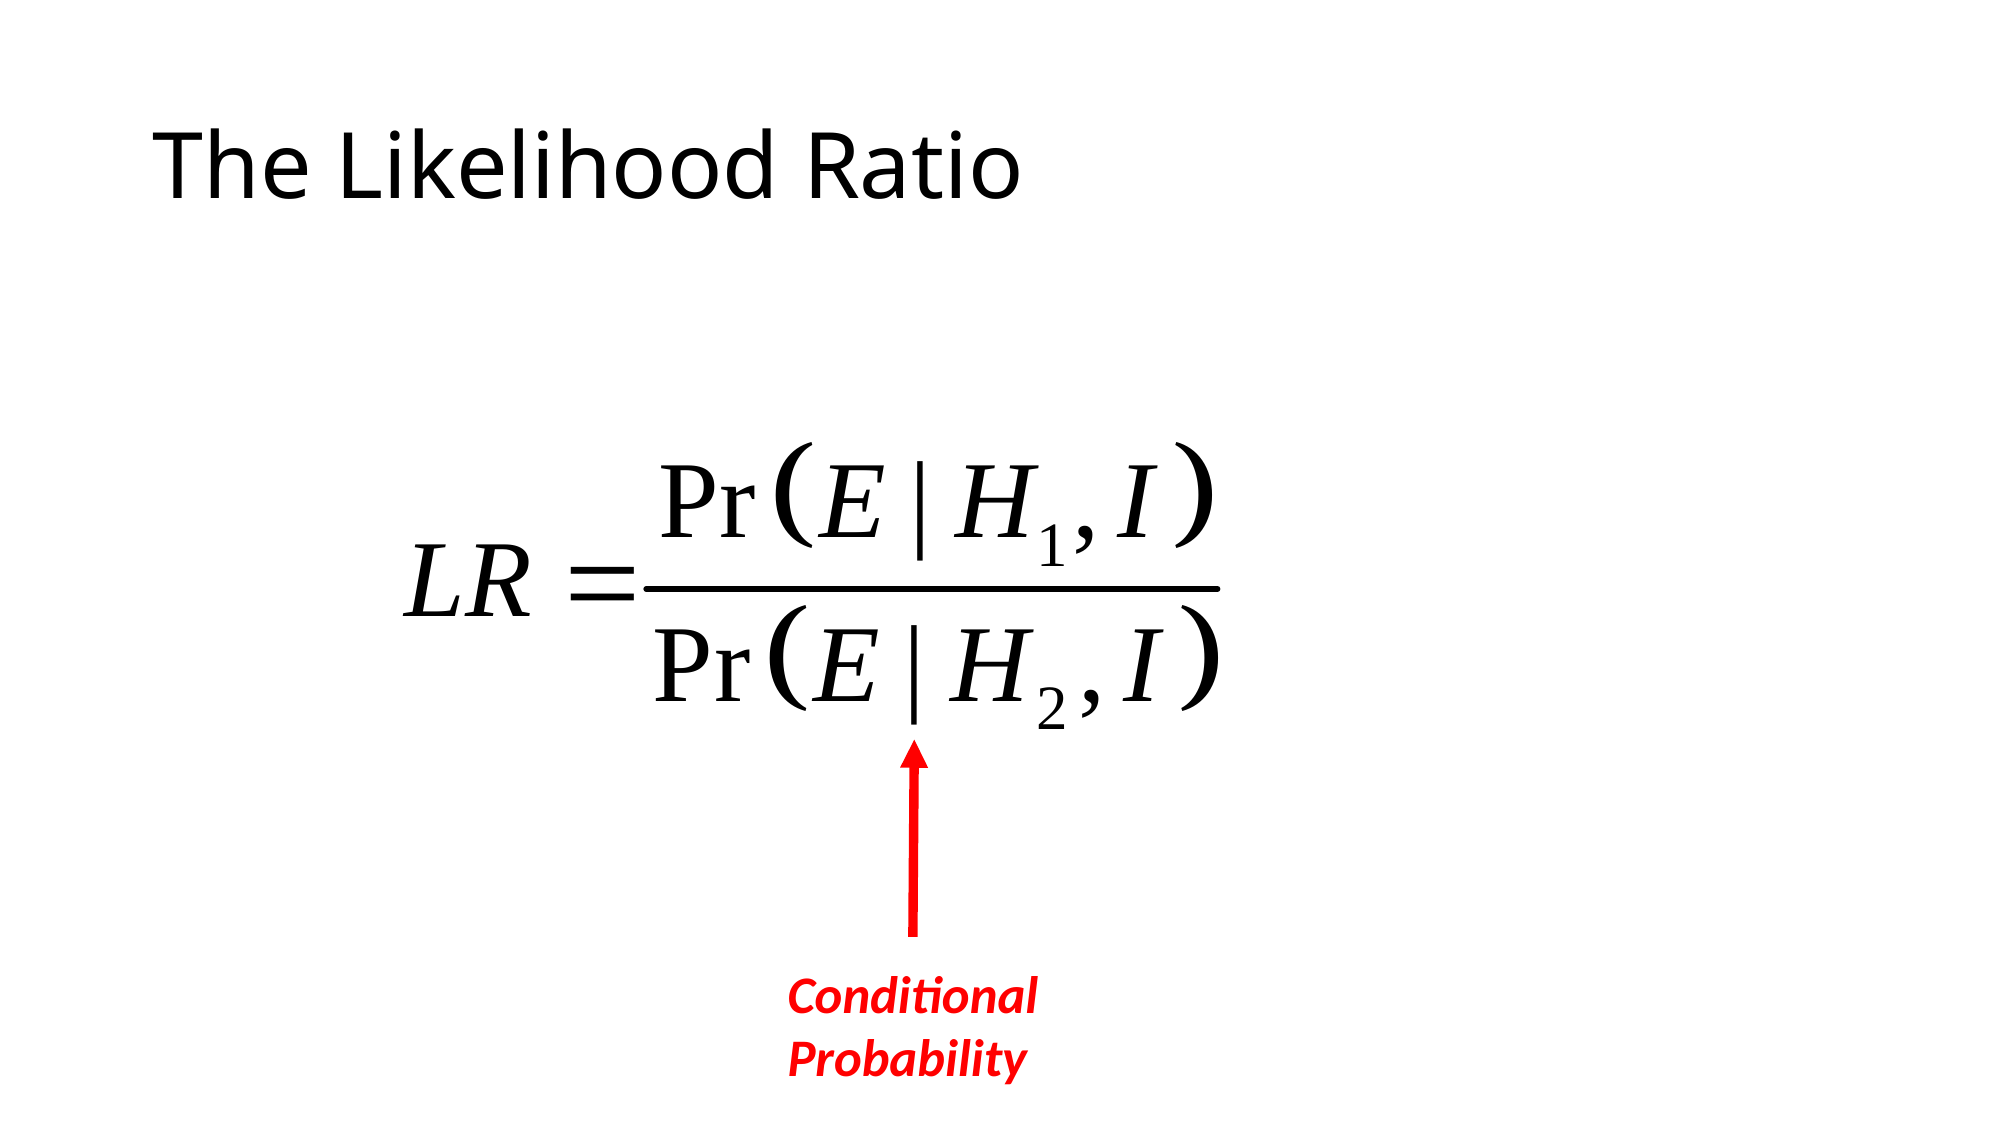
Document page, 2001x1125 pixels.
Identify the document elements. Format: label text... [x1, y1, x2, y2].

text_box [384, 424, 1239, 762]
title The Likelihood Ratio [137, 59, 1863, 278]
text_box Conditional Probability [772, 953, 1066, 1095]
